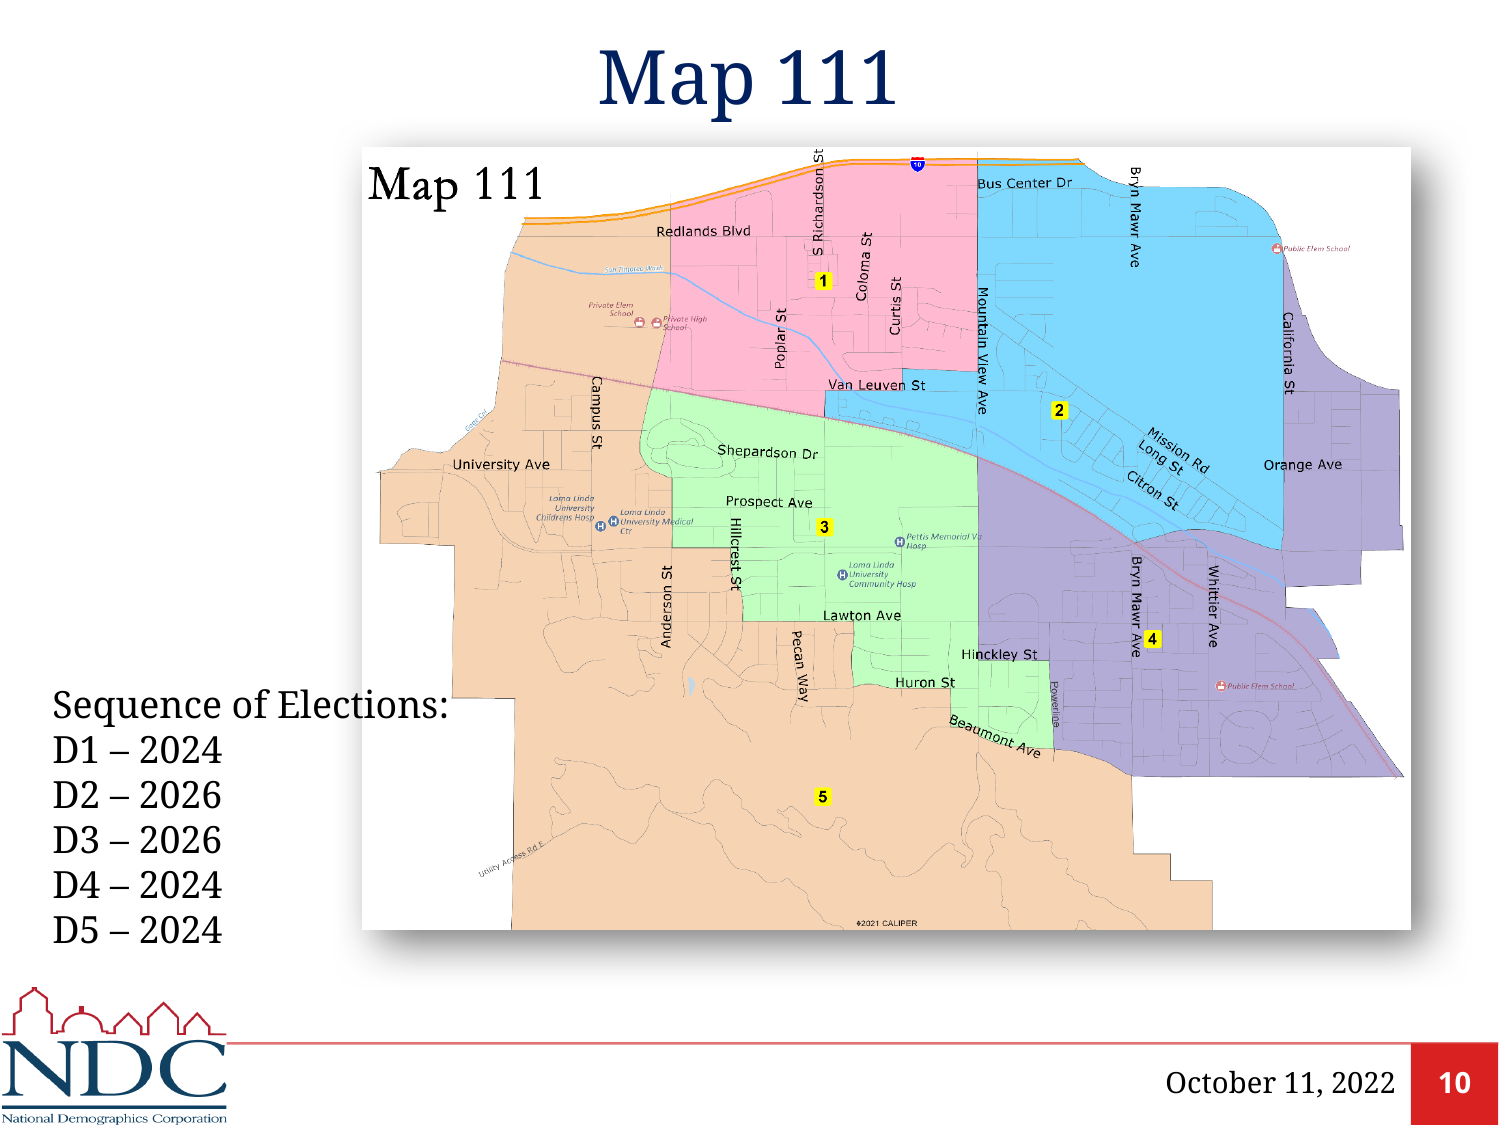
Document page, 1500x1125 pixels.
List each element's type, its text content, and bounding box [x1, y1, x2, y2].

title Map 111 [0, 0, 1500, 150]
picture [362, 147, 1412, 931]
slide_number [973, 1051, 1411, 1112]
text_box Sequence of Elections: D1 – 2024 D2 – 2026 D3 – 2026 D4 – 2024 D5 – 2024 [37, 673, 538, 959]
